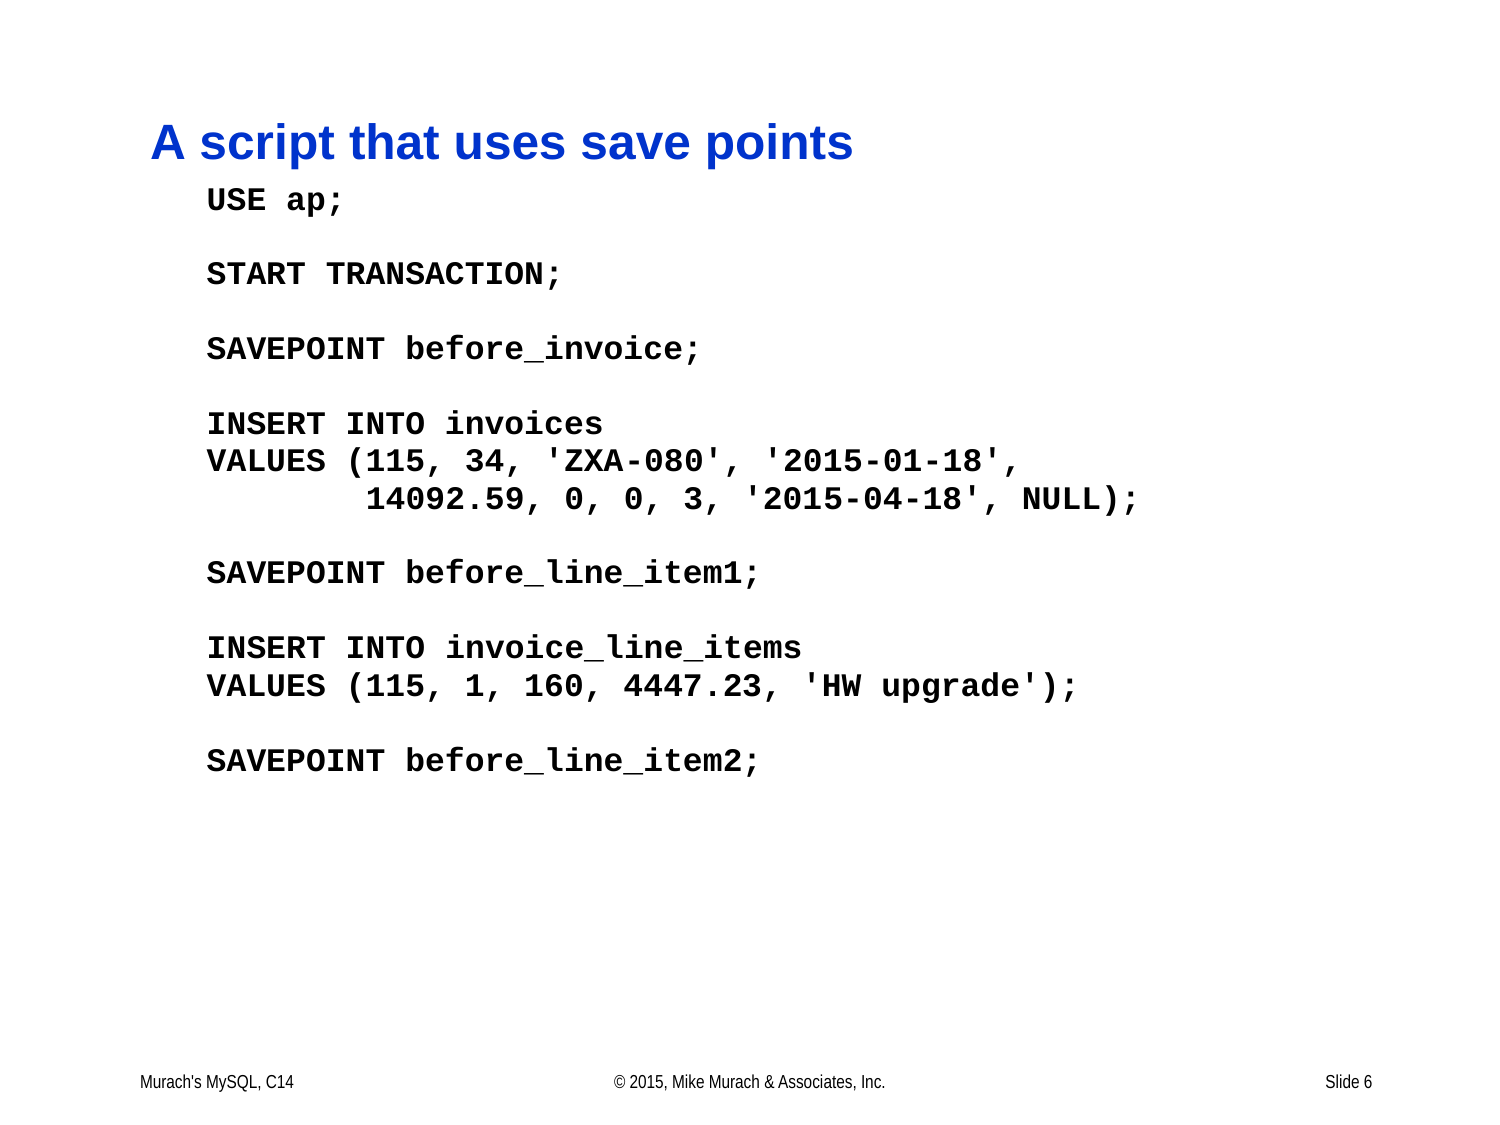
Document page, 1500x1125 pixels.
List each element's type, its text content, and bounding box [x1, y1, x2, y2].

slide_number Slide 6 [1074, 1024, 1388, 1101]
footer © 2015, Mike Murach & Associates, Inc. [474, 1024, 1026, 1101]
slide_number Murach's MySQL, C14 [124, 1024, 451, 1101]
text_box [149, 112, 1342, 805]
